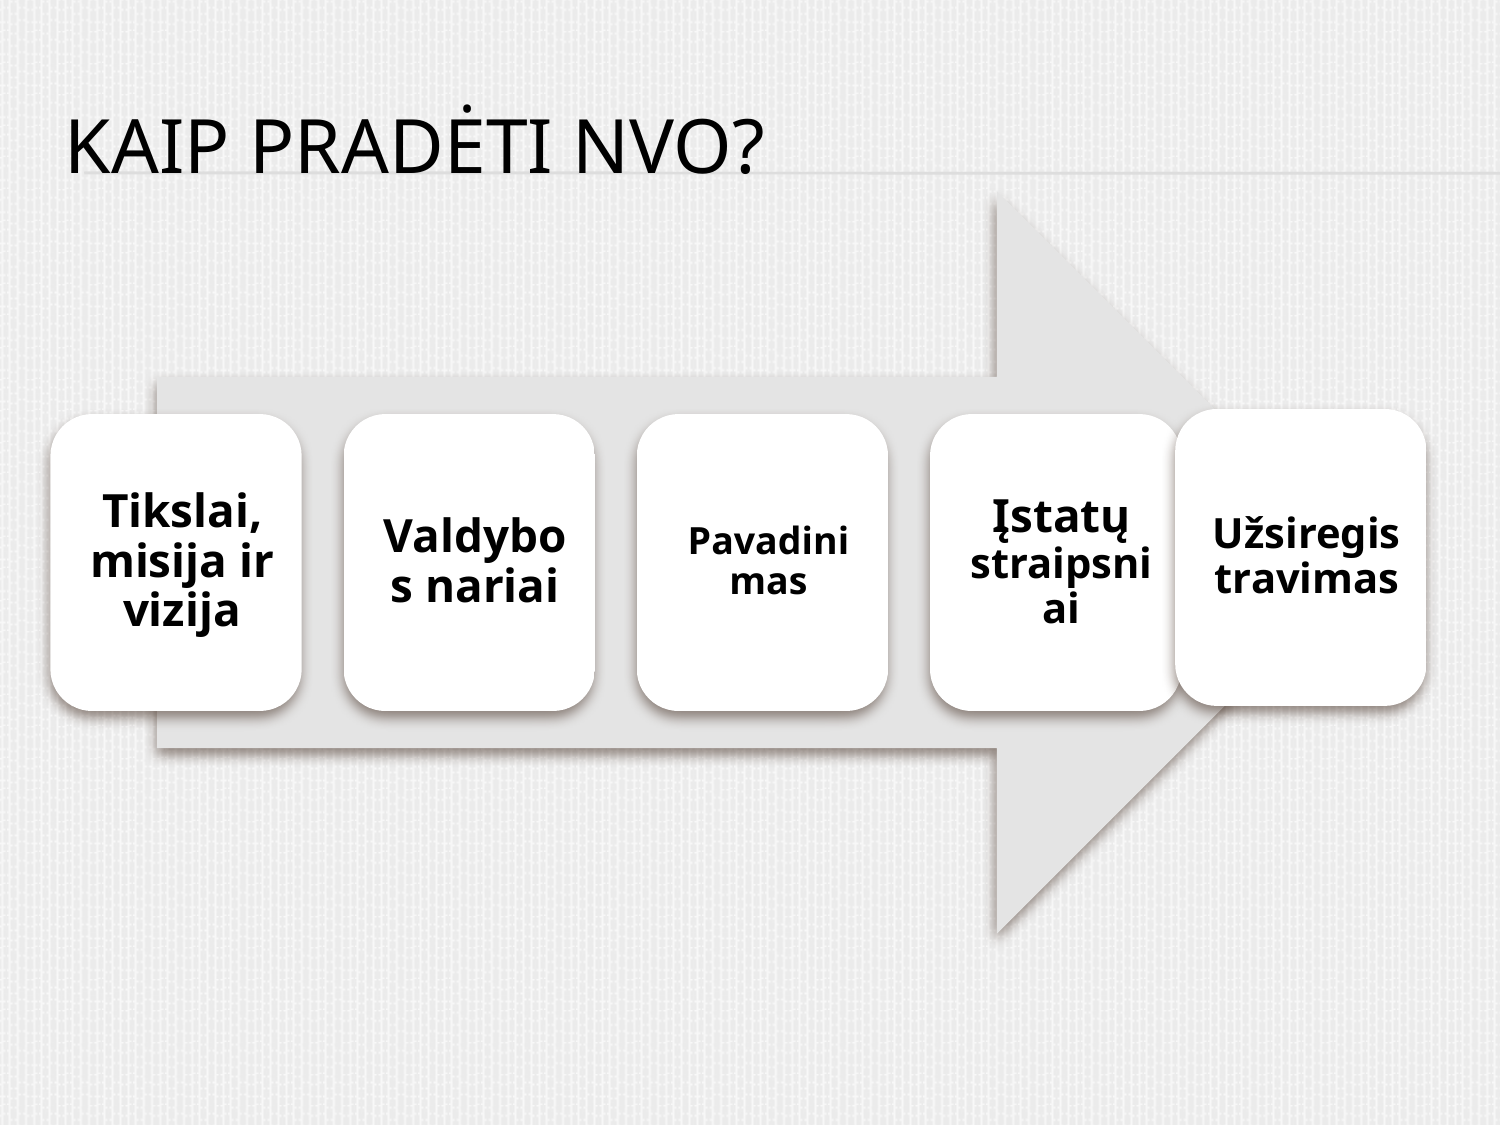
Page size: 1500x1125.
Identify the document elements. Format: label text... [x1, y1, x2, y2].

title Kaip pradėti NVO? [50, 75, 1475, 190]
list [49, 190, 1476, 934]
